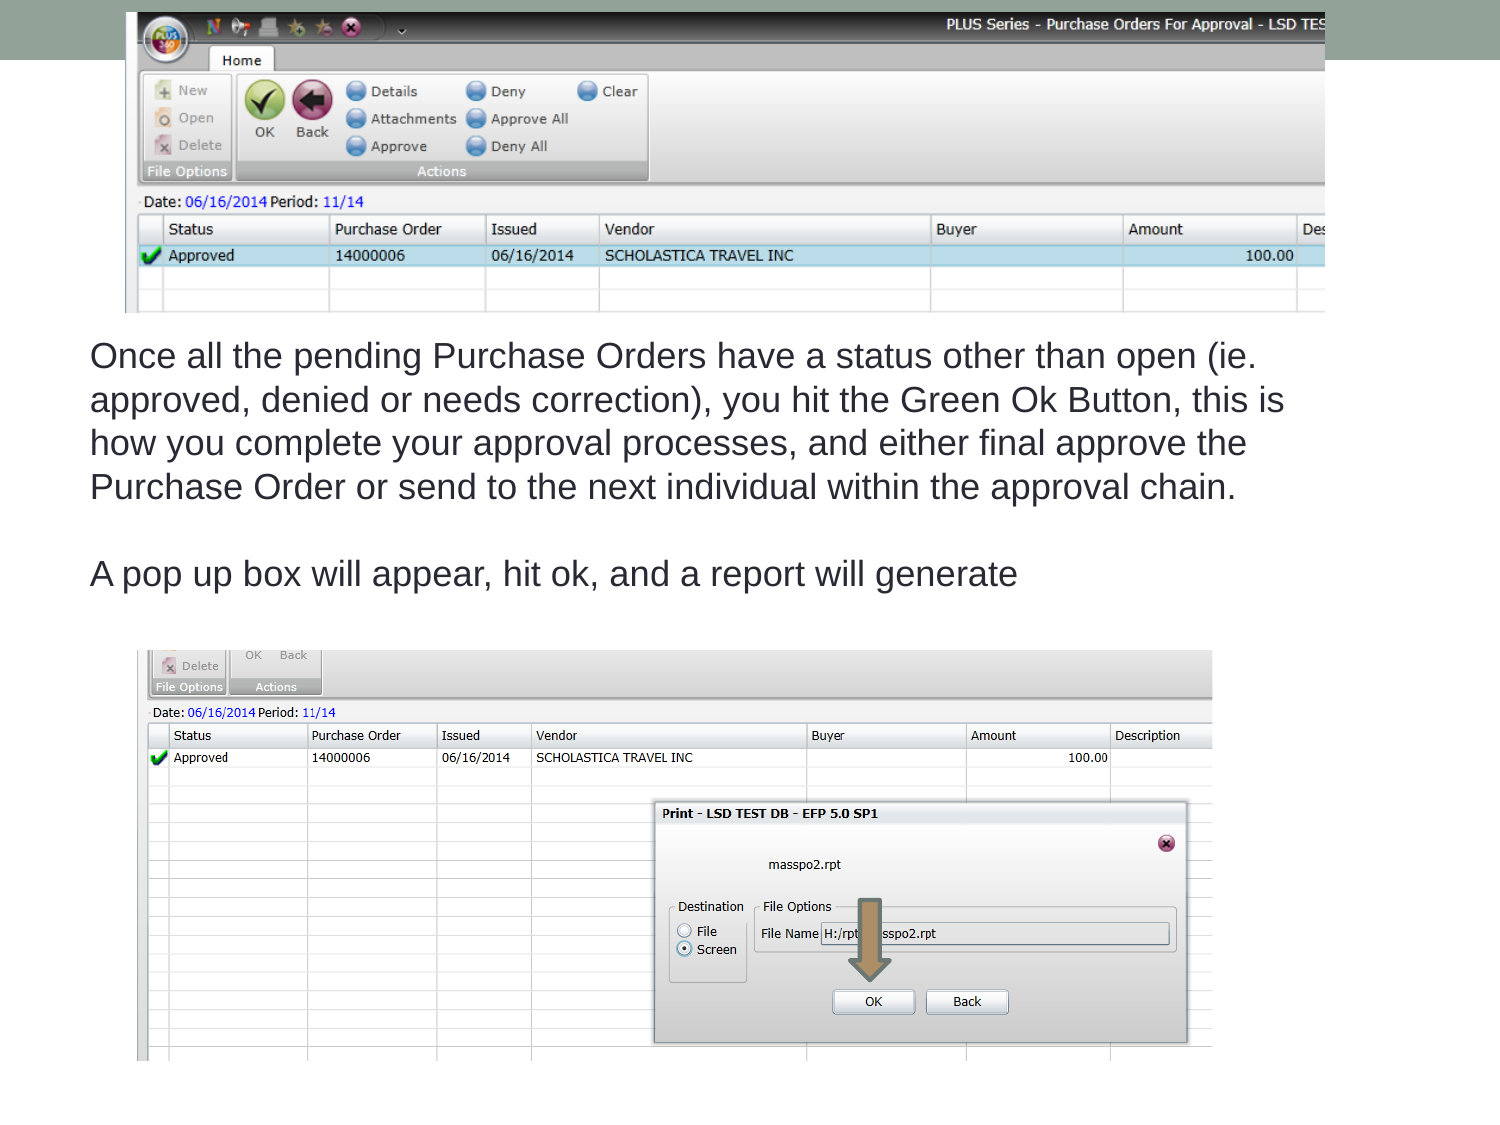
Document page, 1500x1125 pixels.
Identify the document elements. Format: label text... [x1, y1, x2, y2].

picture [137, 649, 1213, 1062]
text_box Once all the pending Purchase Orders have a status other than open (ie. approved, denied or needs correction), you hit the Green Ok Button, this is how you complete your approval processes, and either final approve the Purchase Order or send to the next individual within the approval chain. A pop up box will appear, hit ok, and a report will generate [75, 324, 1313, 638]
picture [124, 12, 1326, 313]
slide_number 29 [1250, 3, 1425, 57]
